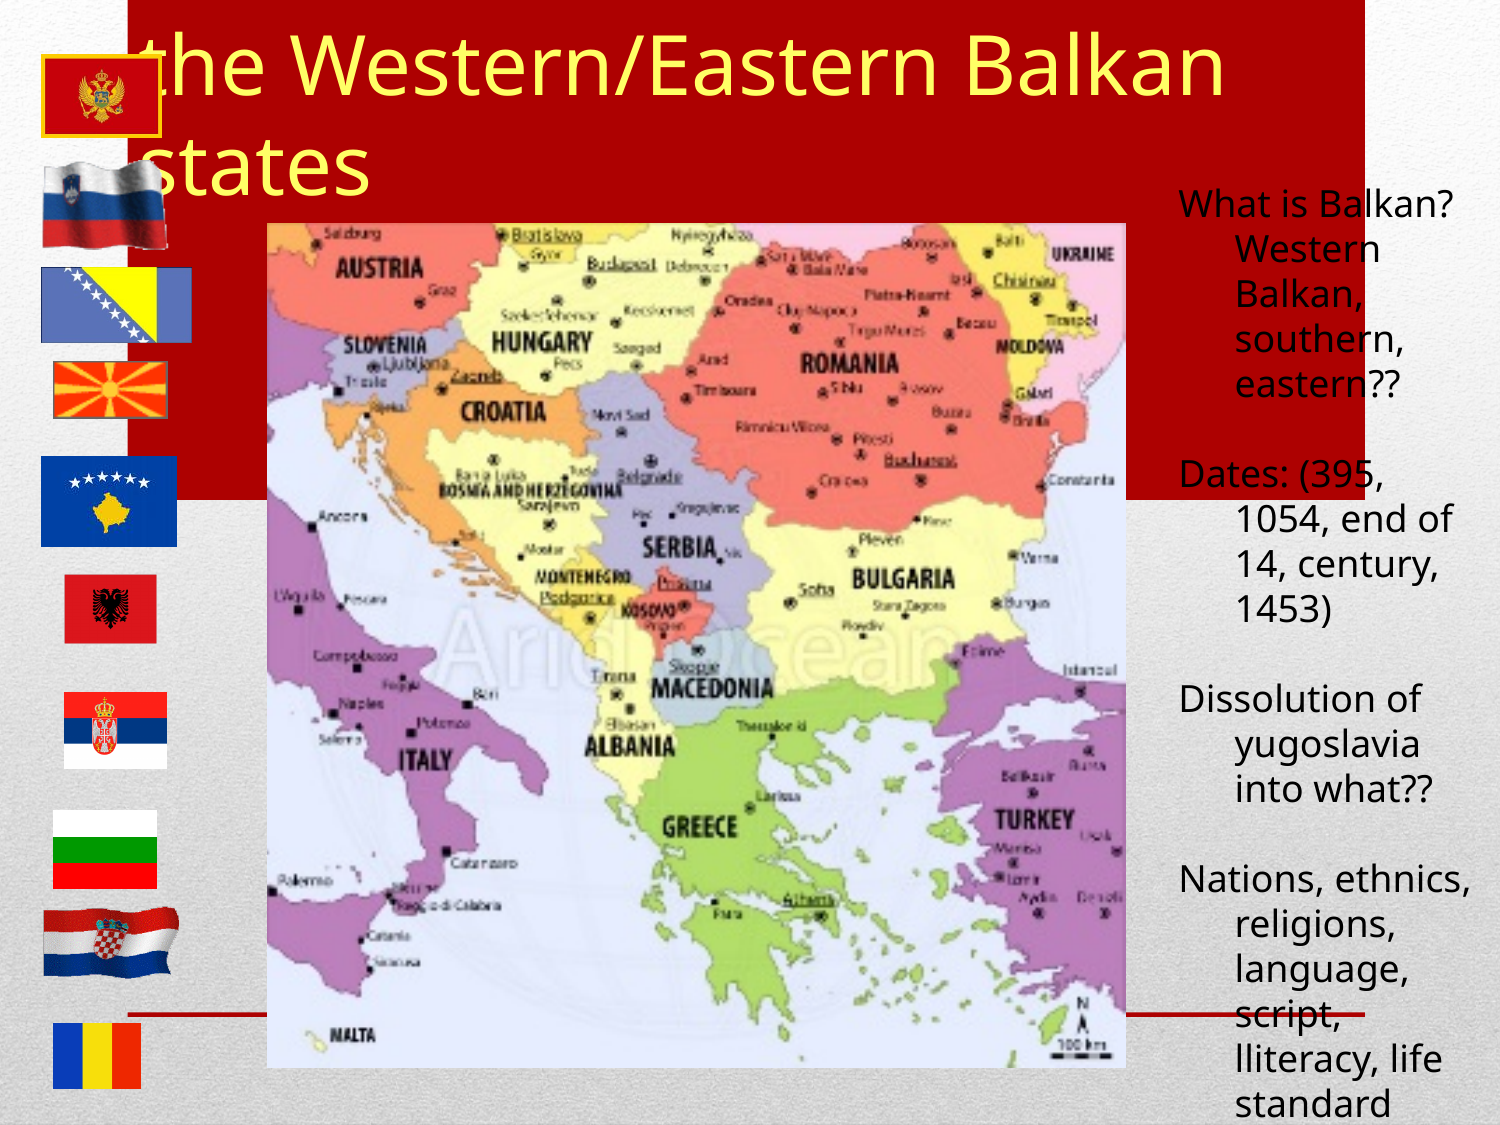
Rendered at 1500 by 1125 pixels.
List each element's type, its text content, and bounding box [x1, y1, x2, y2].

picture [52, 1022, 142, 1090]
picture [40, 160, 174, 251]
picture [40, 53, 163, 138]
picture [64, 573, 158, 645]
picture [64, 691, 168, 770]
picture [40, 904, 182, 983]
picture [52, 809, 158, 890]
picture [267, 222, 1127, 1069]
title Main features of Slovenia and the Western/Eastern Balkan states [123, 0, 1399, 220]
picture [40, 266, 192, 344]
picture [52, 360, 169, 420]
picture [40, 455, 178, 548]
text_box What is Balkan? Western Balkan, southern, eastern?? Dates: (395, 1054, end of 14, century, 1453) Dissolution of yugoslavia into what?? Nations, ethnics, religions, language, script, lliteracy, life standard [1163, 172, 1500, 1125]
